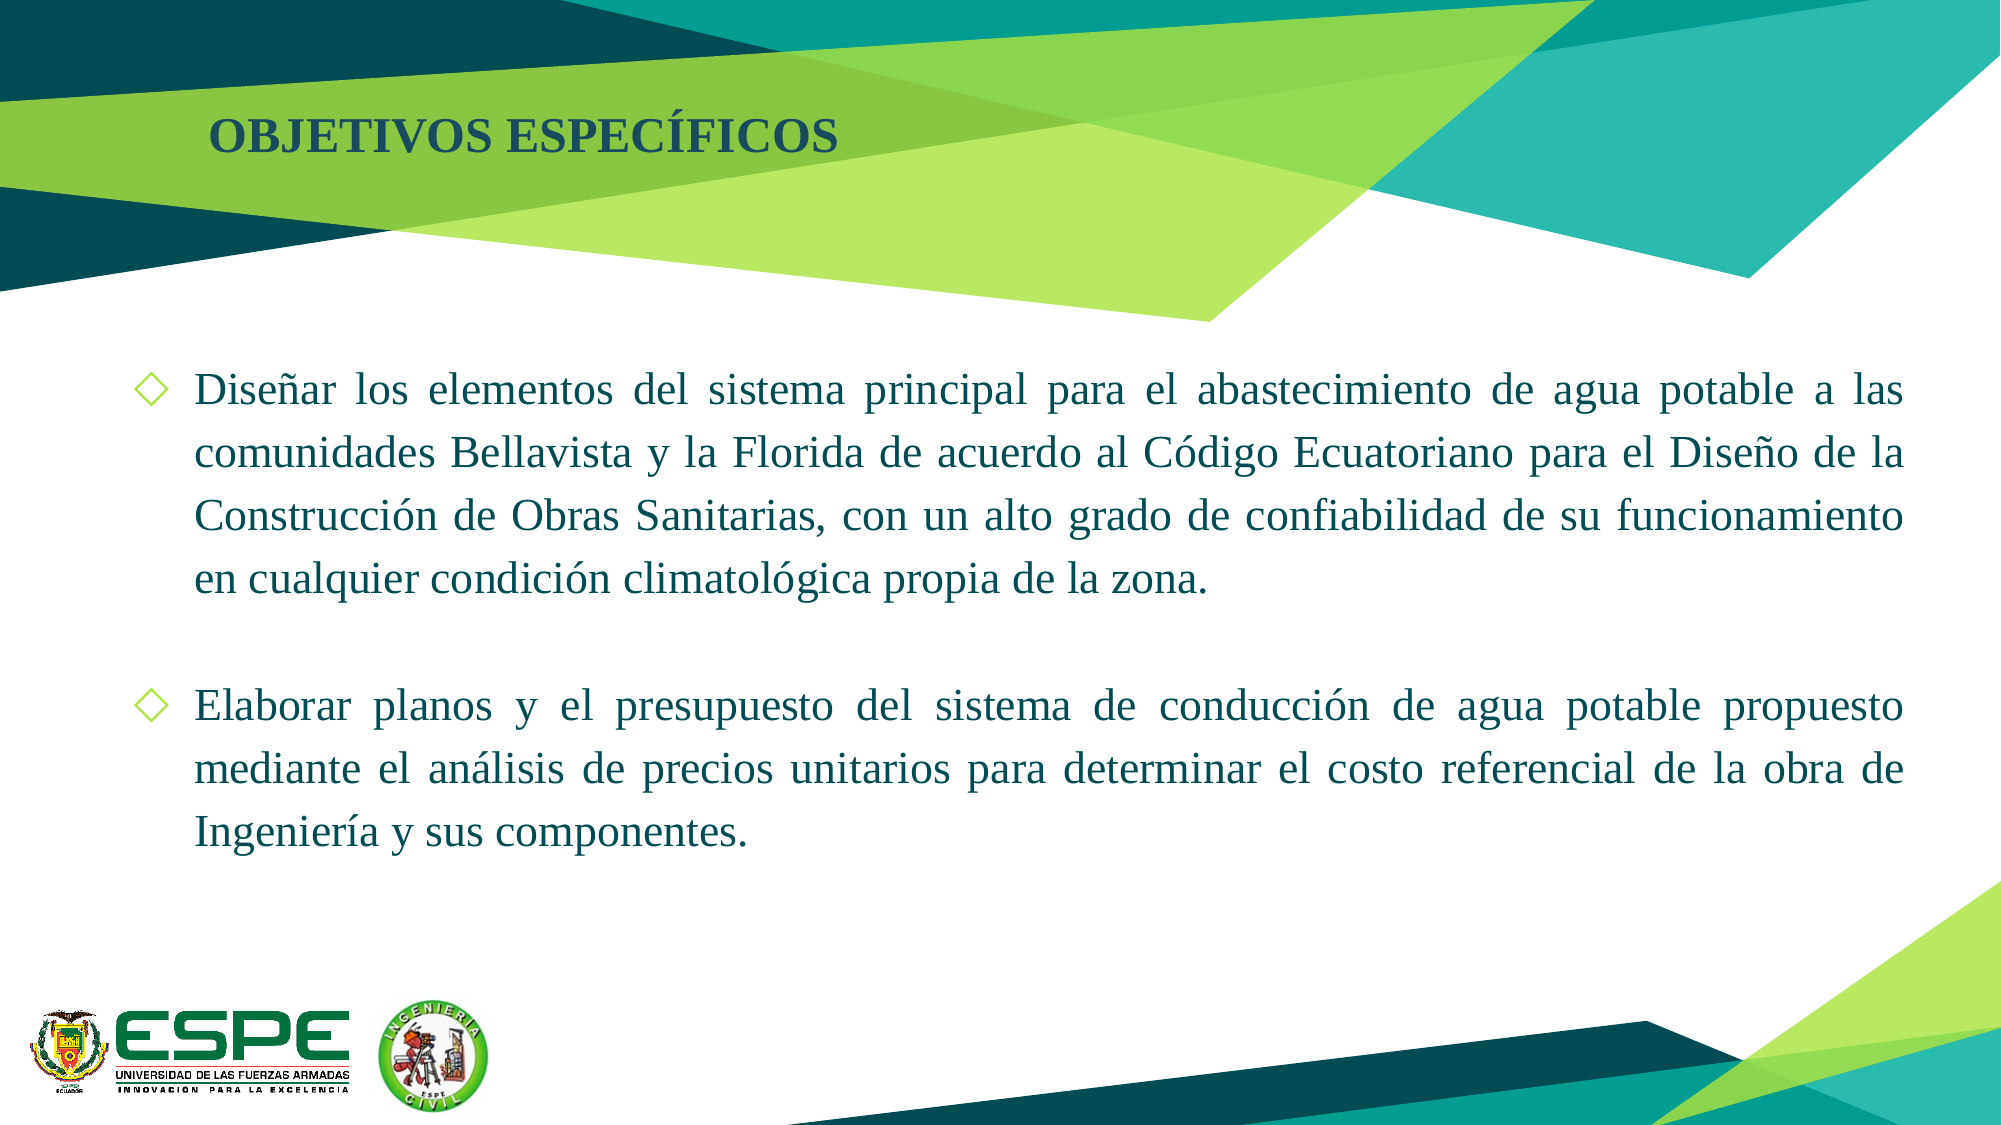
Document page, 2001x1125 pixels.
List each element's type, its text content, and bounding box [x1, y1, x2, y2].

picture [30, 1009, 349, 1093]
title OBJETIVOS ESPECÍFICOS [193, 87, 1807, 275]
text_box Diseñar los elementos del sistema principal para el abastecimiento de agua potable a las comunidades Bellavista y la Florida de acuerdo al Código Ecuatoriano para el Diseño de la Construcción de Obras Sanitarias, con un alto grado de confiabilidad de su funcionamiento en cualquier condición climatológica propia de la zona. Elaborar planos y el presupuesto del sistema de conducción de agua potable propuesto mediante el análisis de precios unitarios para determinar el costo referencial de la obra de Ingeniería y sus componentes. [30, 335, 1921, 828]
picture [374, 996, 492, 1115]
